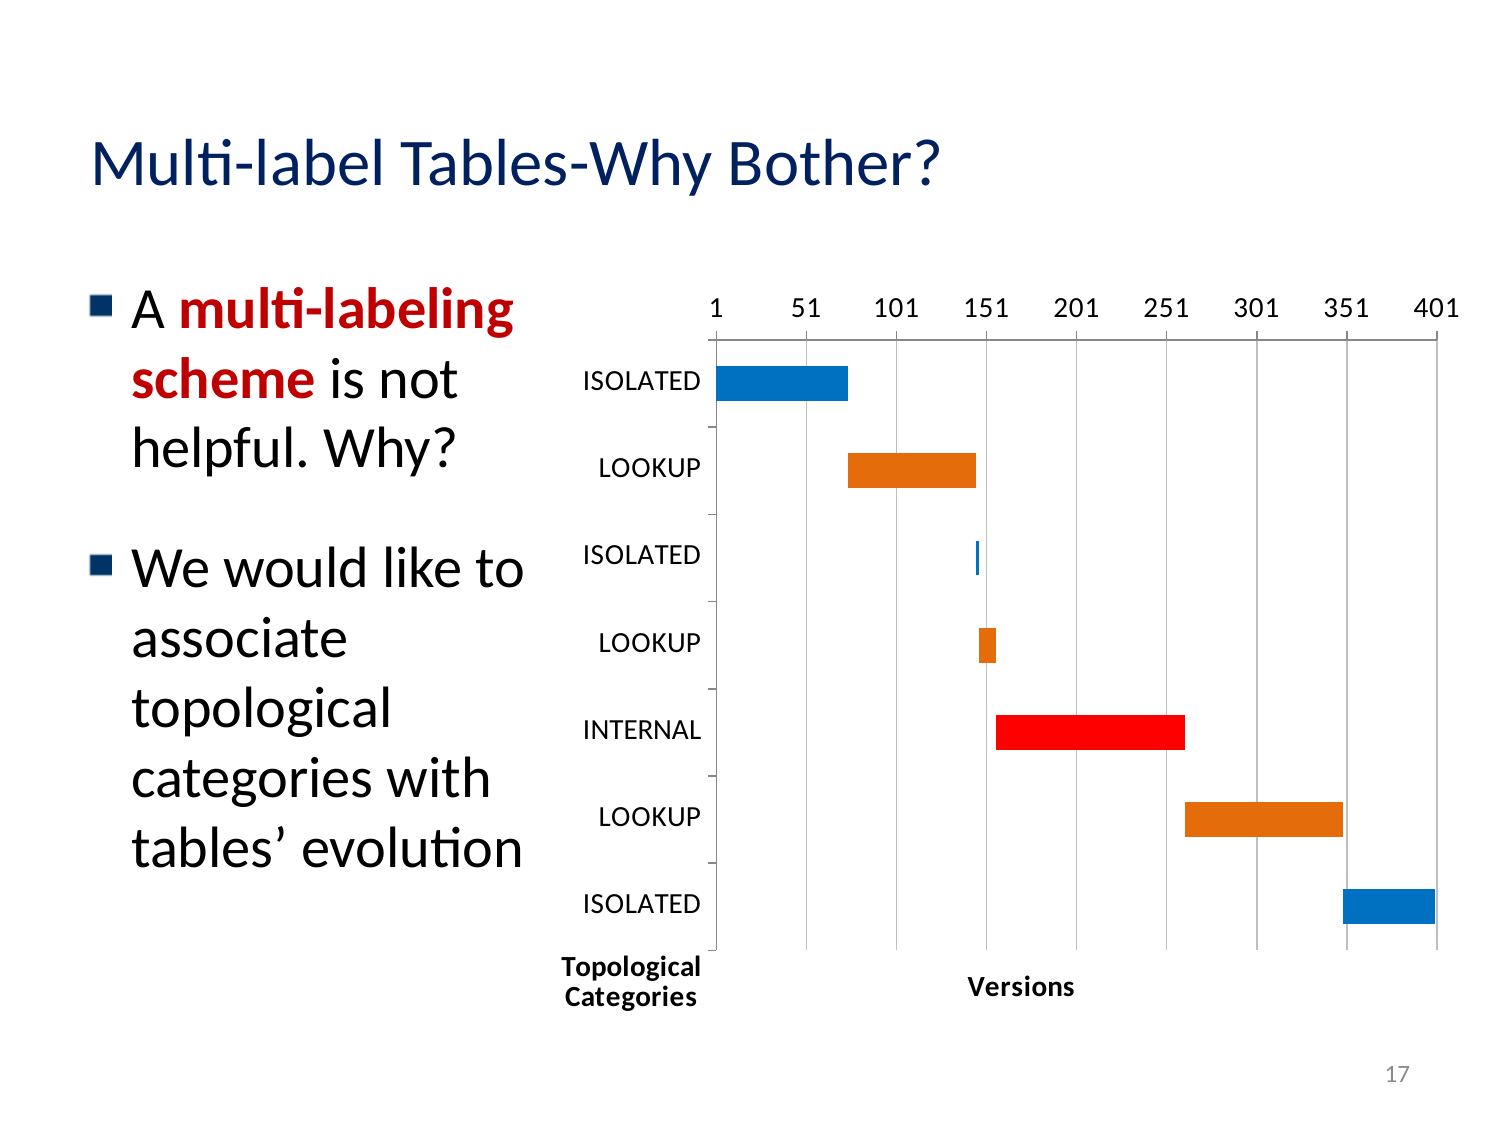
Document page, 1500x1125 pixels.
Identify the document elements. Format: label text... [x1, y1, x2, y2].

picture [75, 546, 112, 583]
picture [75, 286, 112, 324]
slide_number 17 [1074, 1042, 1425, 1103]
title Multi-label Tables-Why Bother? [75, 45, 1058, 233]
chart [548, 231, 1483, 1024]
list A multi-labeling scheme is not helpful. Why? We would like to associate topological categories with tables’ evolution [75, 262, 543, 1005]
